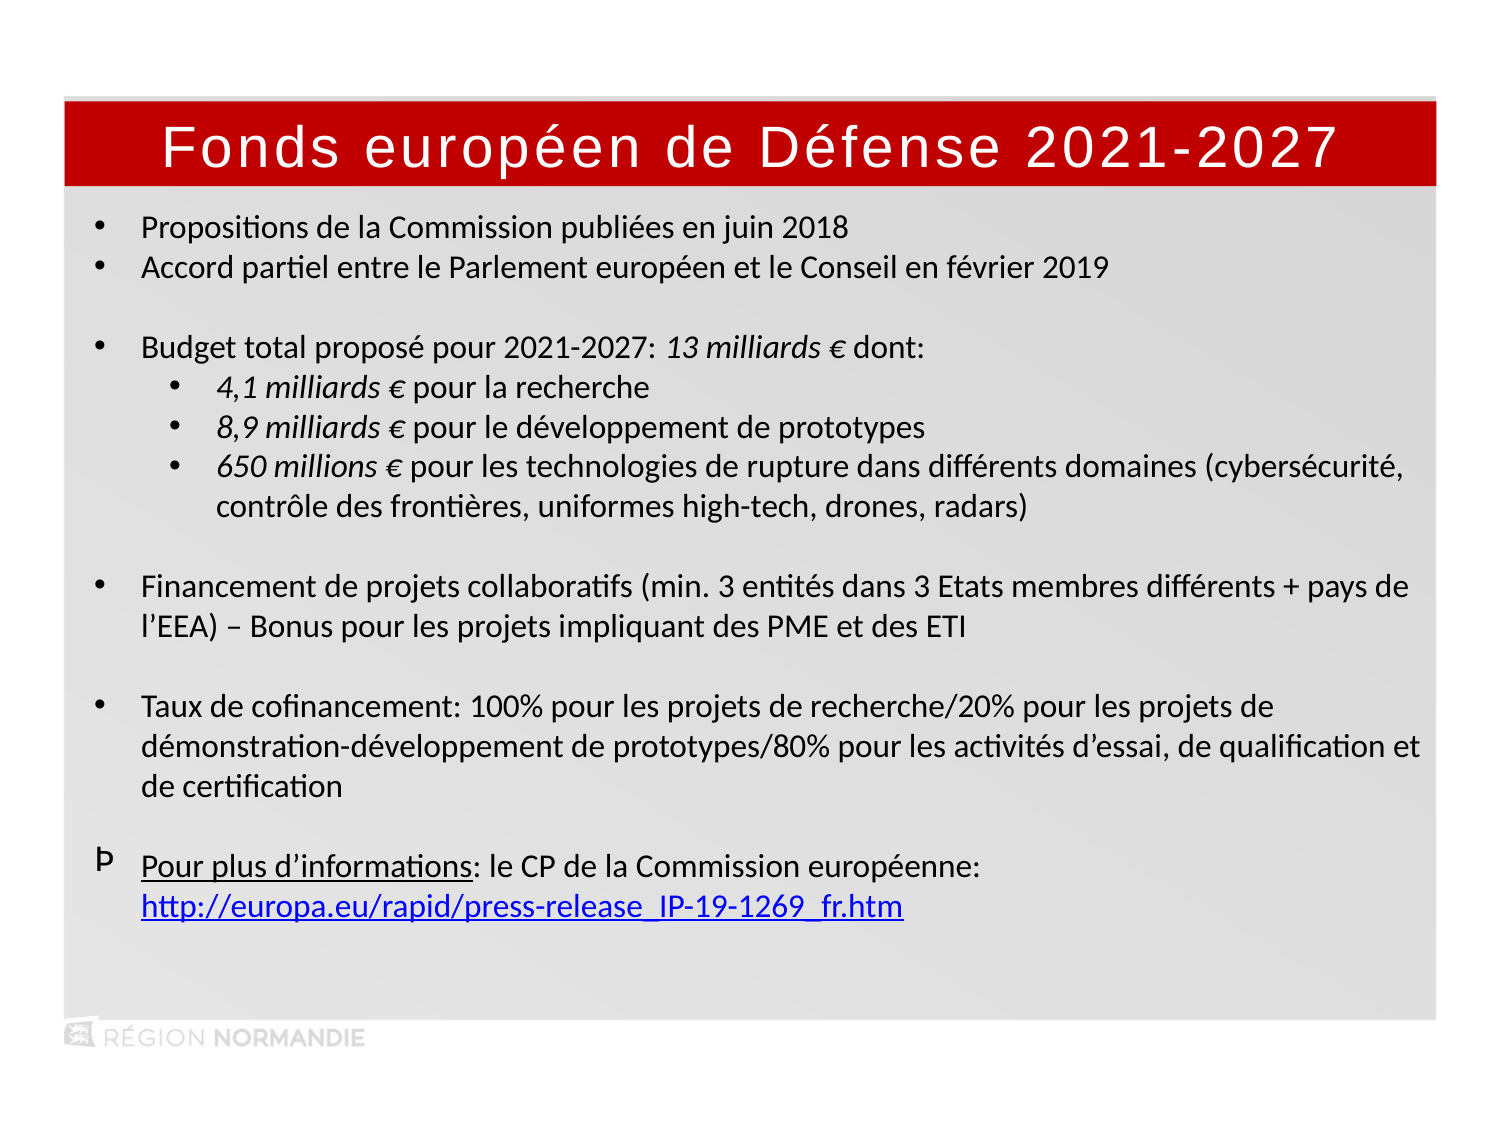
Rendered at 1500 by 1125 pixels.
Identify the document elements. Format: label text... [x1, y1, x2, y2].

text_box Fonds européen de Défense 2021-2027 [64, 101, 1437, 187]
text_box Propositions de la Commission publiées en juin 2018 Accord partiel entre le Parlement européen et le Conseil en février 2019 Budget total proposé pour 2021-2027: 13 milliards € dont: 4,1 milliards € pour la recherche 8,9 milliards € pour le développement de prototypes 650 millions € pour les technologies de rupture dans différents domaines (cybersécurité, contrôle des frontières, uniformes high-tech, drones, radars) Financement de projets collaboratifs (min. 3 entités dans 3 Etats membres différents + pays de l’EEA) – Bonus pour les projets impliquant des PME et des ETI Taux de cofinancement: 100% pour les projets de recherche/20% pour les projets de démonstration-développement de prototypes/80% pour les activités d’essai, de qualification et de certification Pour plus d’informations: le CP de la Commission européenne: http://europa.eu/rapid/press-release_IP-19-1269_fr.htm [79, 197, 1446, 1125]
picture [0, 32, 1500, 1093]
